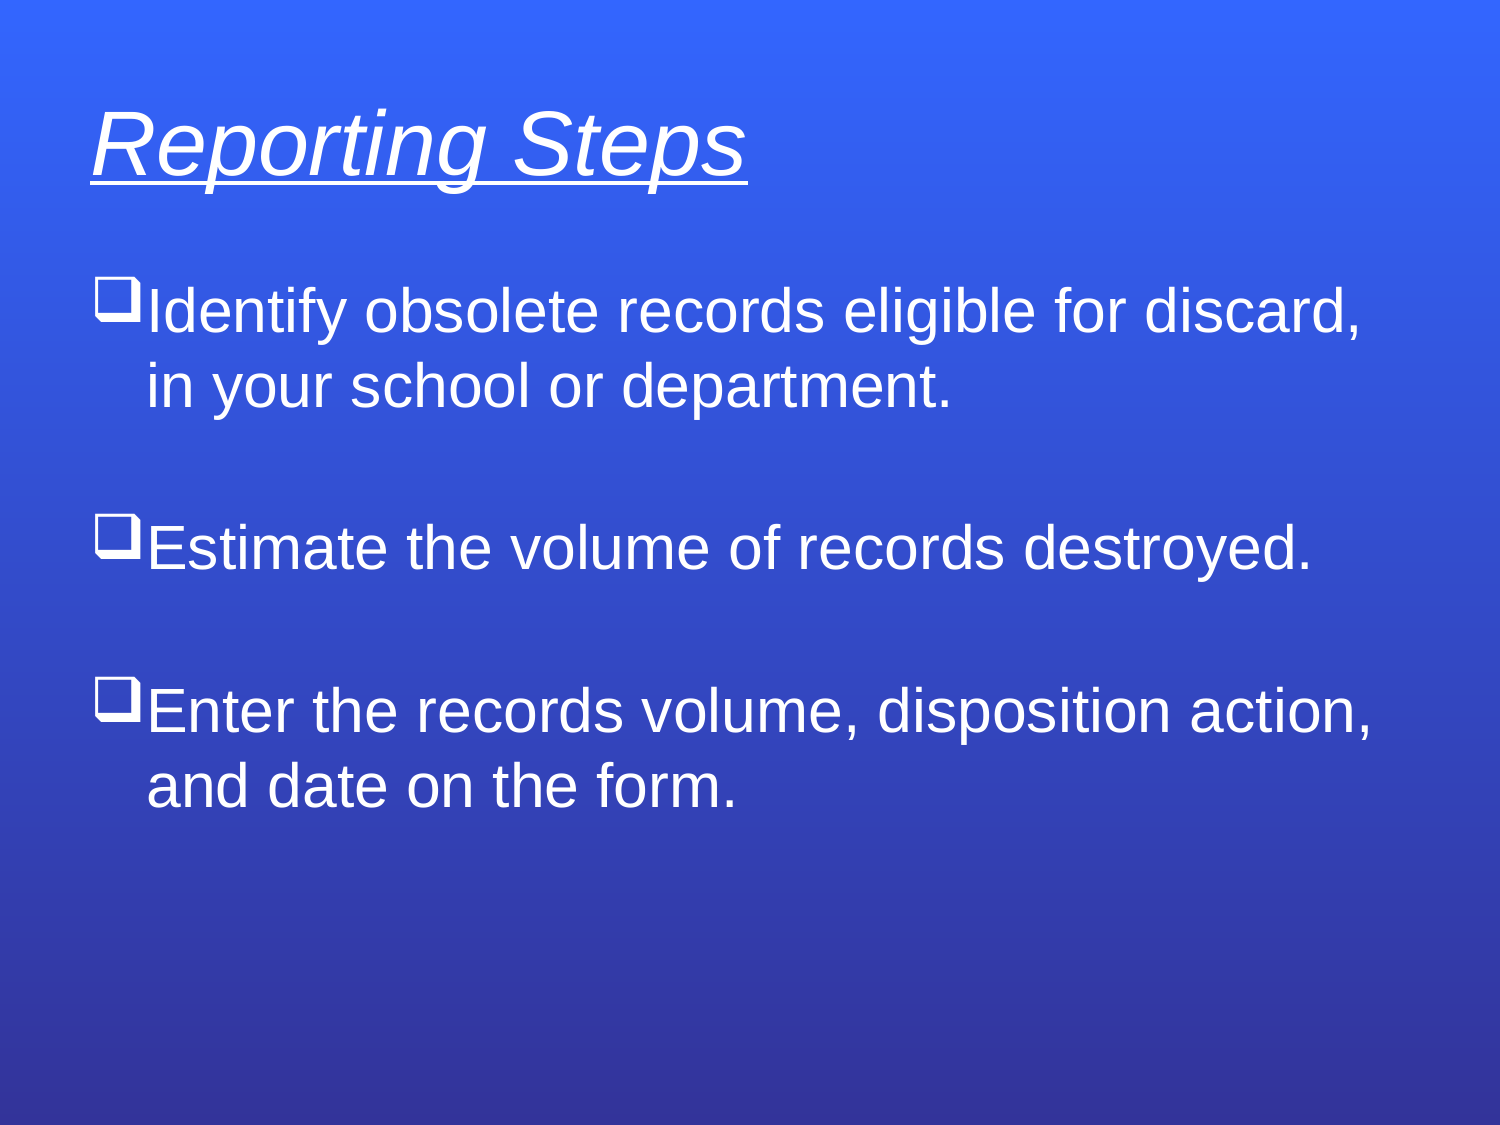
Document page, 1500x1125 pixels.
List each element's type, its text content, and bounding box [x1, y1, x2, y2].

list Identify obsolete records eligible for discard, in your school or department. Estimate the volume of records destroyed. Enter the records volume, disposition action, and date on the form. [75, 262, 1425, 1005]
title Reporting Steps [75, 45, 1425, 233]
